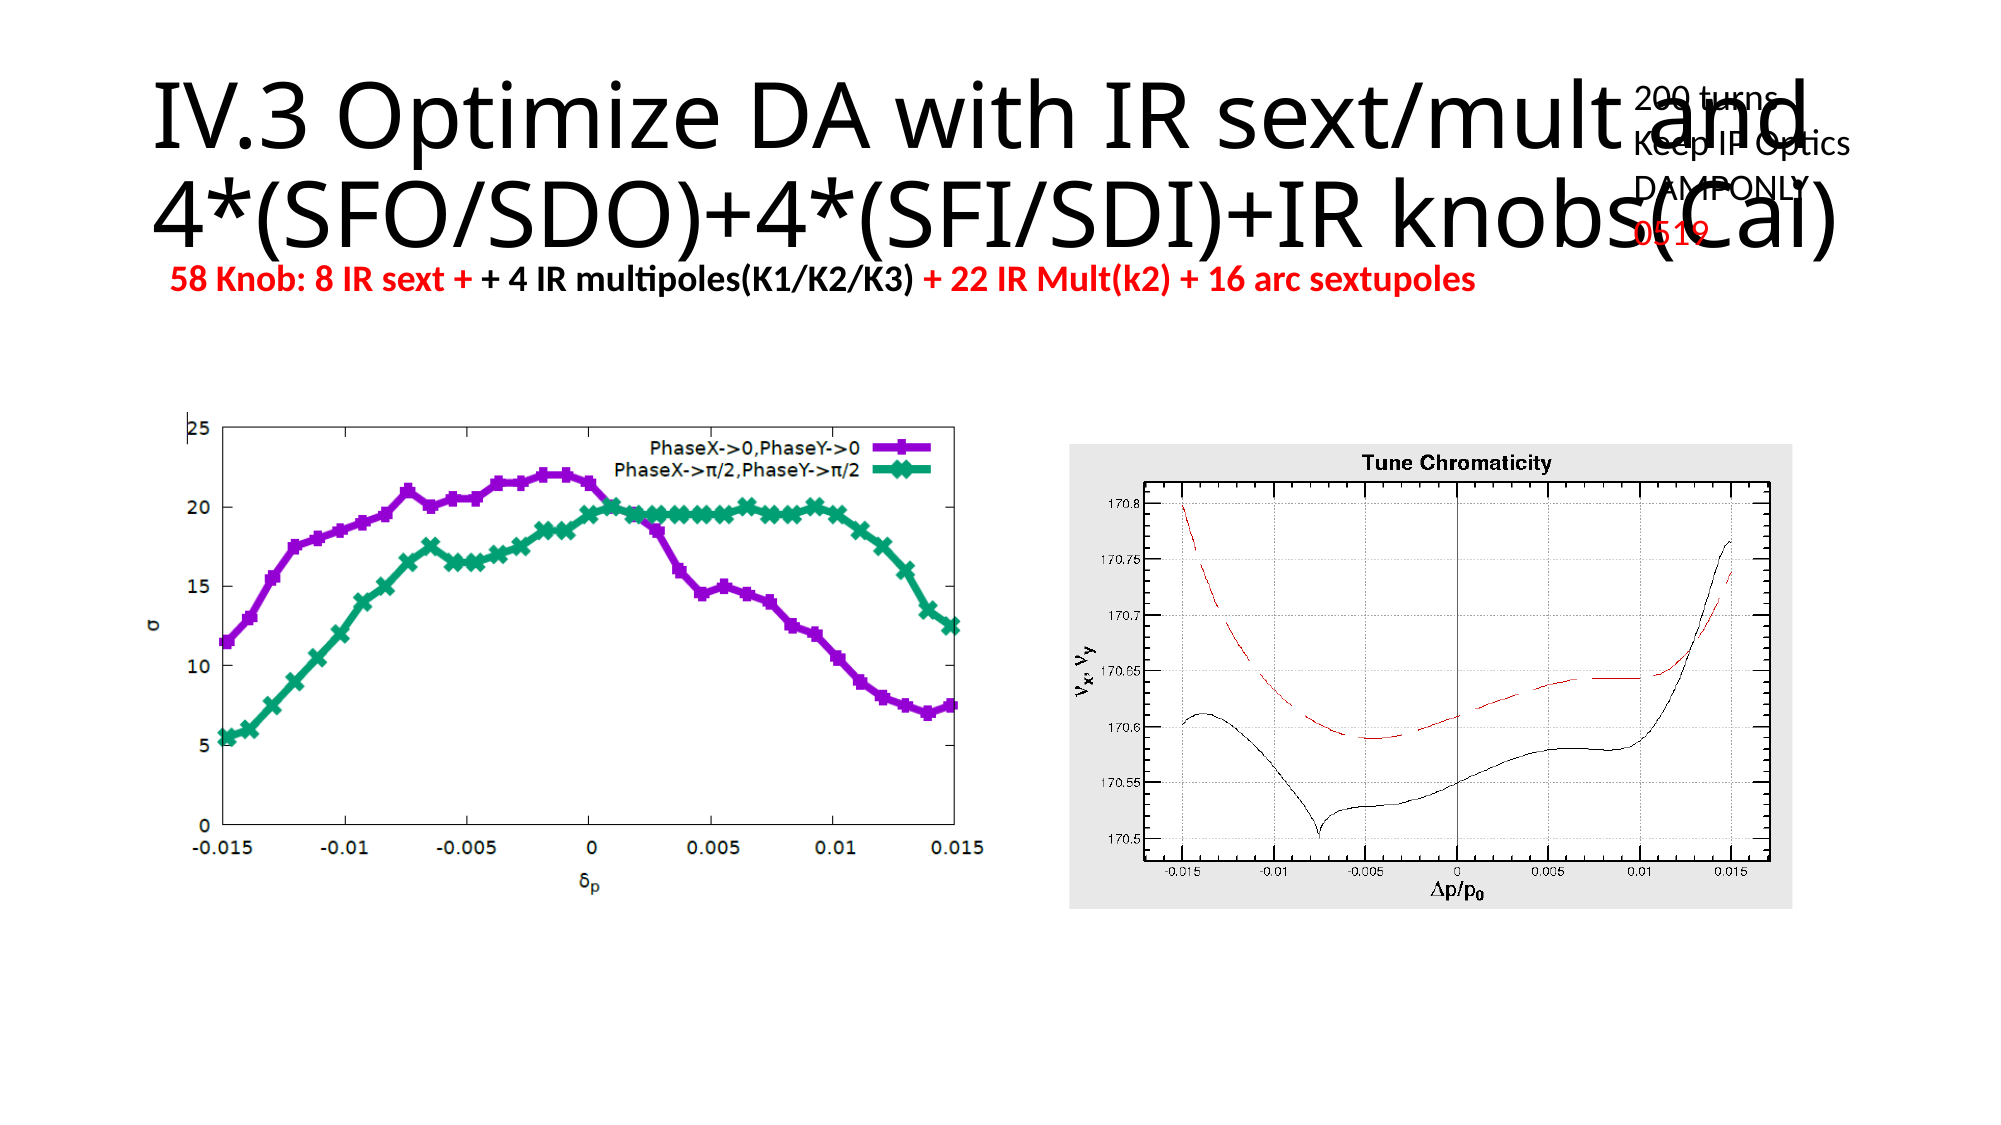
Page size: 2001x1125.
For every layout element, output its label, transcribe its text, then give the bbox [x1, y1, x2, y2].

text_box 58 Knob: 8 IR sext + + 4 IR multipoles(K1/K2/K3) + 22 IR Mult(k2) + 16 arc sextupoles [154, 246, 1506, 307]
title IV.3 Optimize DA with IR sext/mult and 4*(SFO/SDO)+4*(SFI/SDI)+IR knobs(Cai) [137, 59, 1863, 278]
text_box 200 turns Keep IP Optics DAMPONLY 0519 [1618, 65, 1933, 261]
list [1069, 444, 1793, 909]
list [137, 412, 988, 900]
